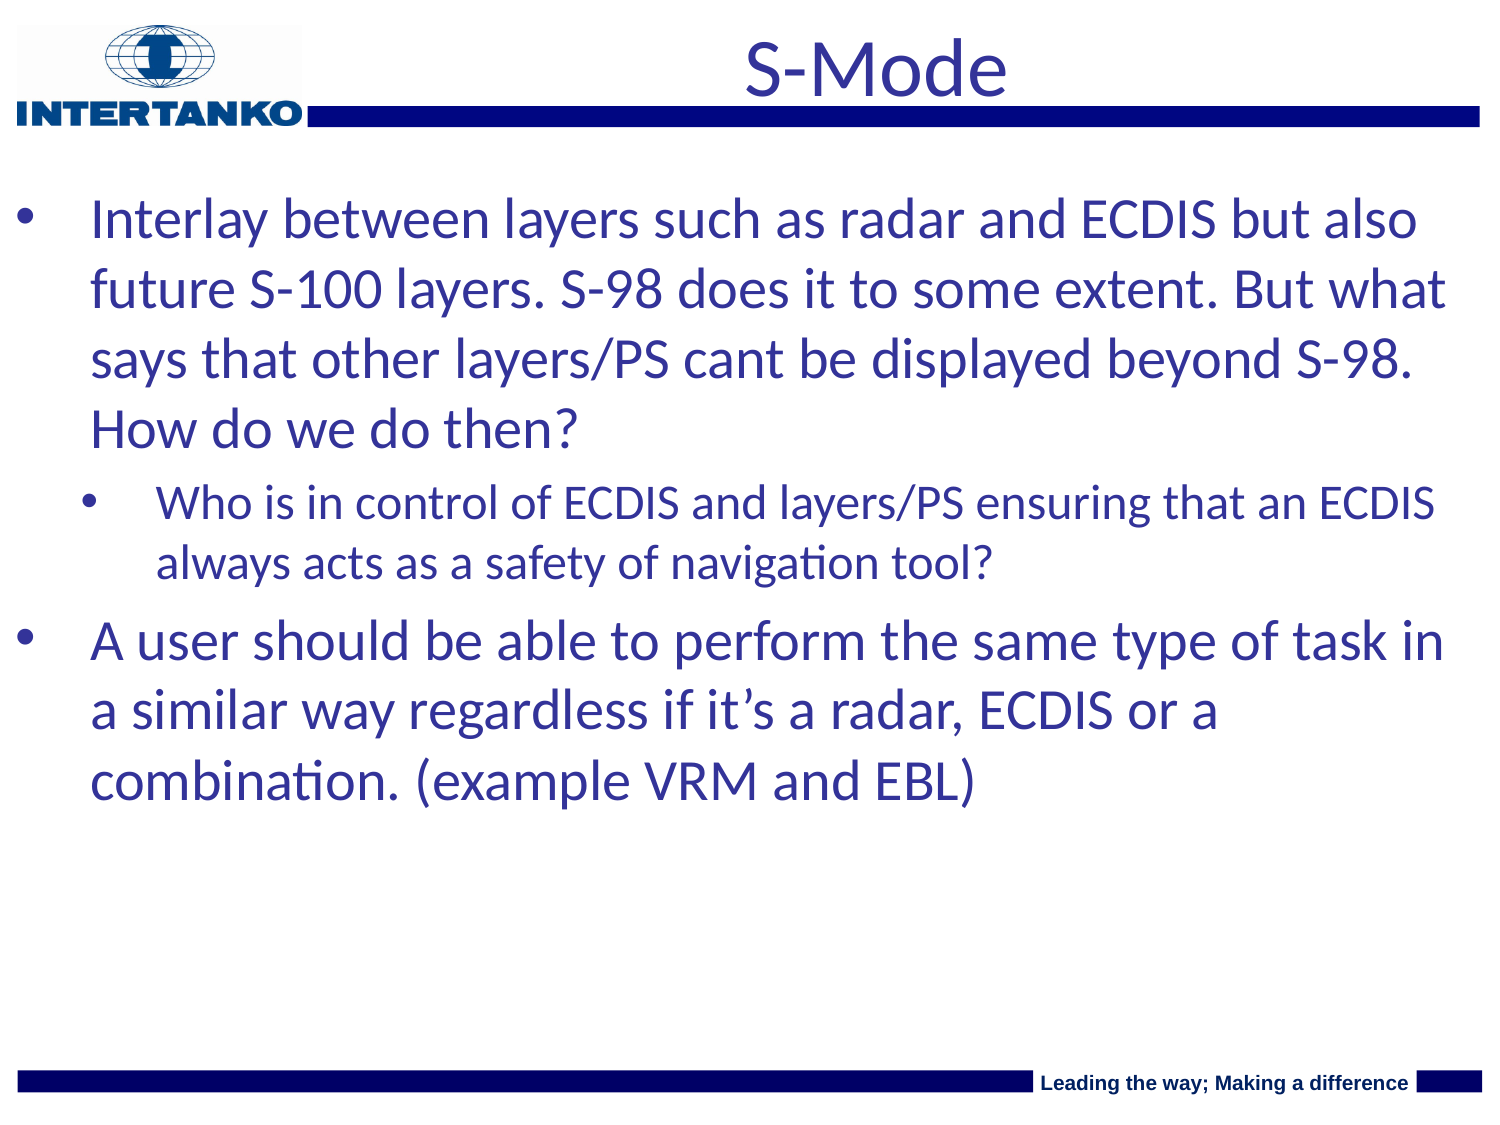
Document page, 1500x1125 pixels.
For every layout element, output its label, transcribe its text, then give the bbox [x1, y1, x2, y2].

list Interlay between layers such as radar and ECDIS but also future S-100 layers. S-98 does it to some extent. But what says that other layers/PS cant be displayed beyond S-98. How do we do then? Who is in control of ECDIS and layers/PS ensuring that an ECDIS always acts as a safety of navigation tool? A user should be able to perform the same type of task in a similar way regardless if it’s a radar, ECDIS or a combination. (example VRM and EBL) [0, 172, 1500, 1071]
title S-Mode [253, 0, 1500, 126]
picture [17, 25, 253, 126]
